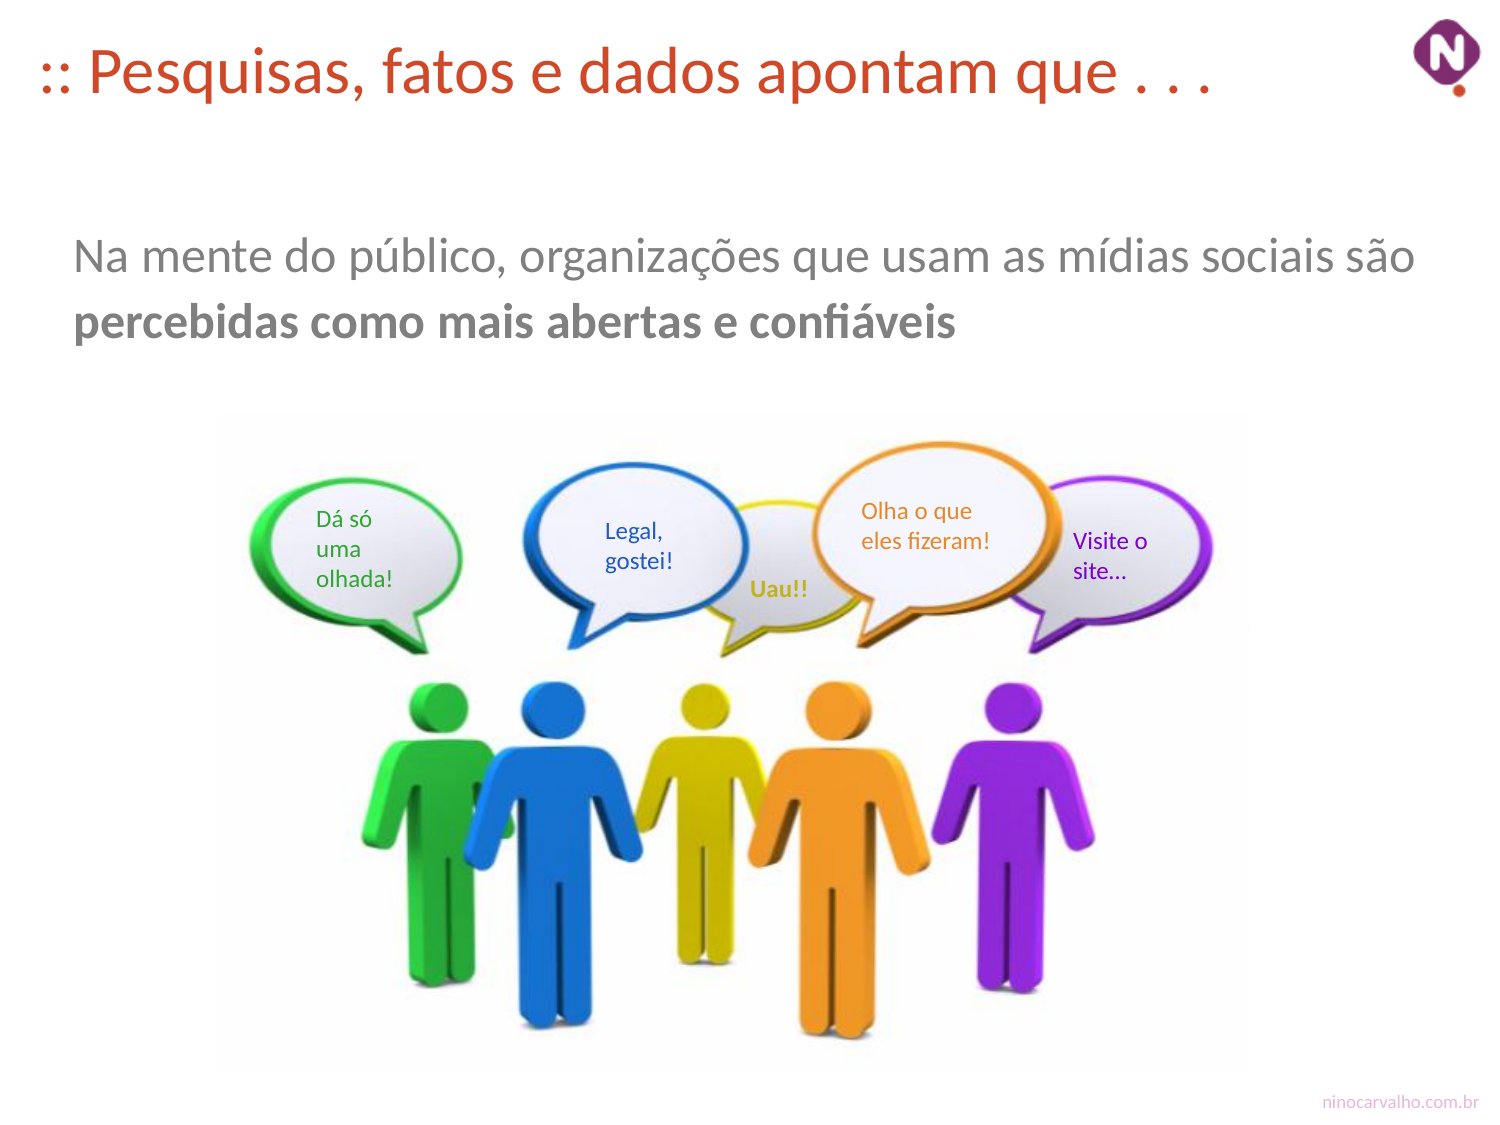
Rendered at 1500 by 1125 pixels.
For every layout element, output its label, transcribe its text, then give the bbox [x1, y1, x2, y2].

text_box Na mente do público, organizações que usam as mídias sociais são percebidas como mais abertas e confiáveis [29, 137, 1459, 1083]
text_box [218, 413, 1250, 1071]
picture [1413, 19, 1483, 99]
title :: Pesquisas, fatos e dados apontam que . . . [23, 19, 1388, 102]
